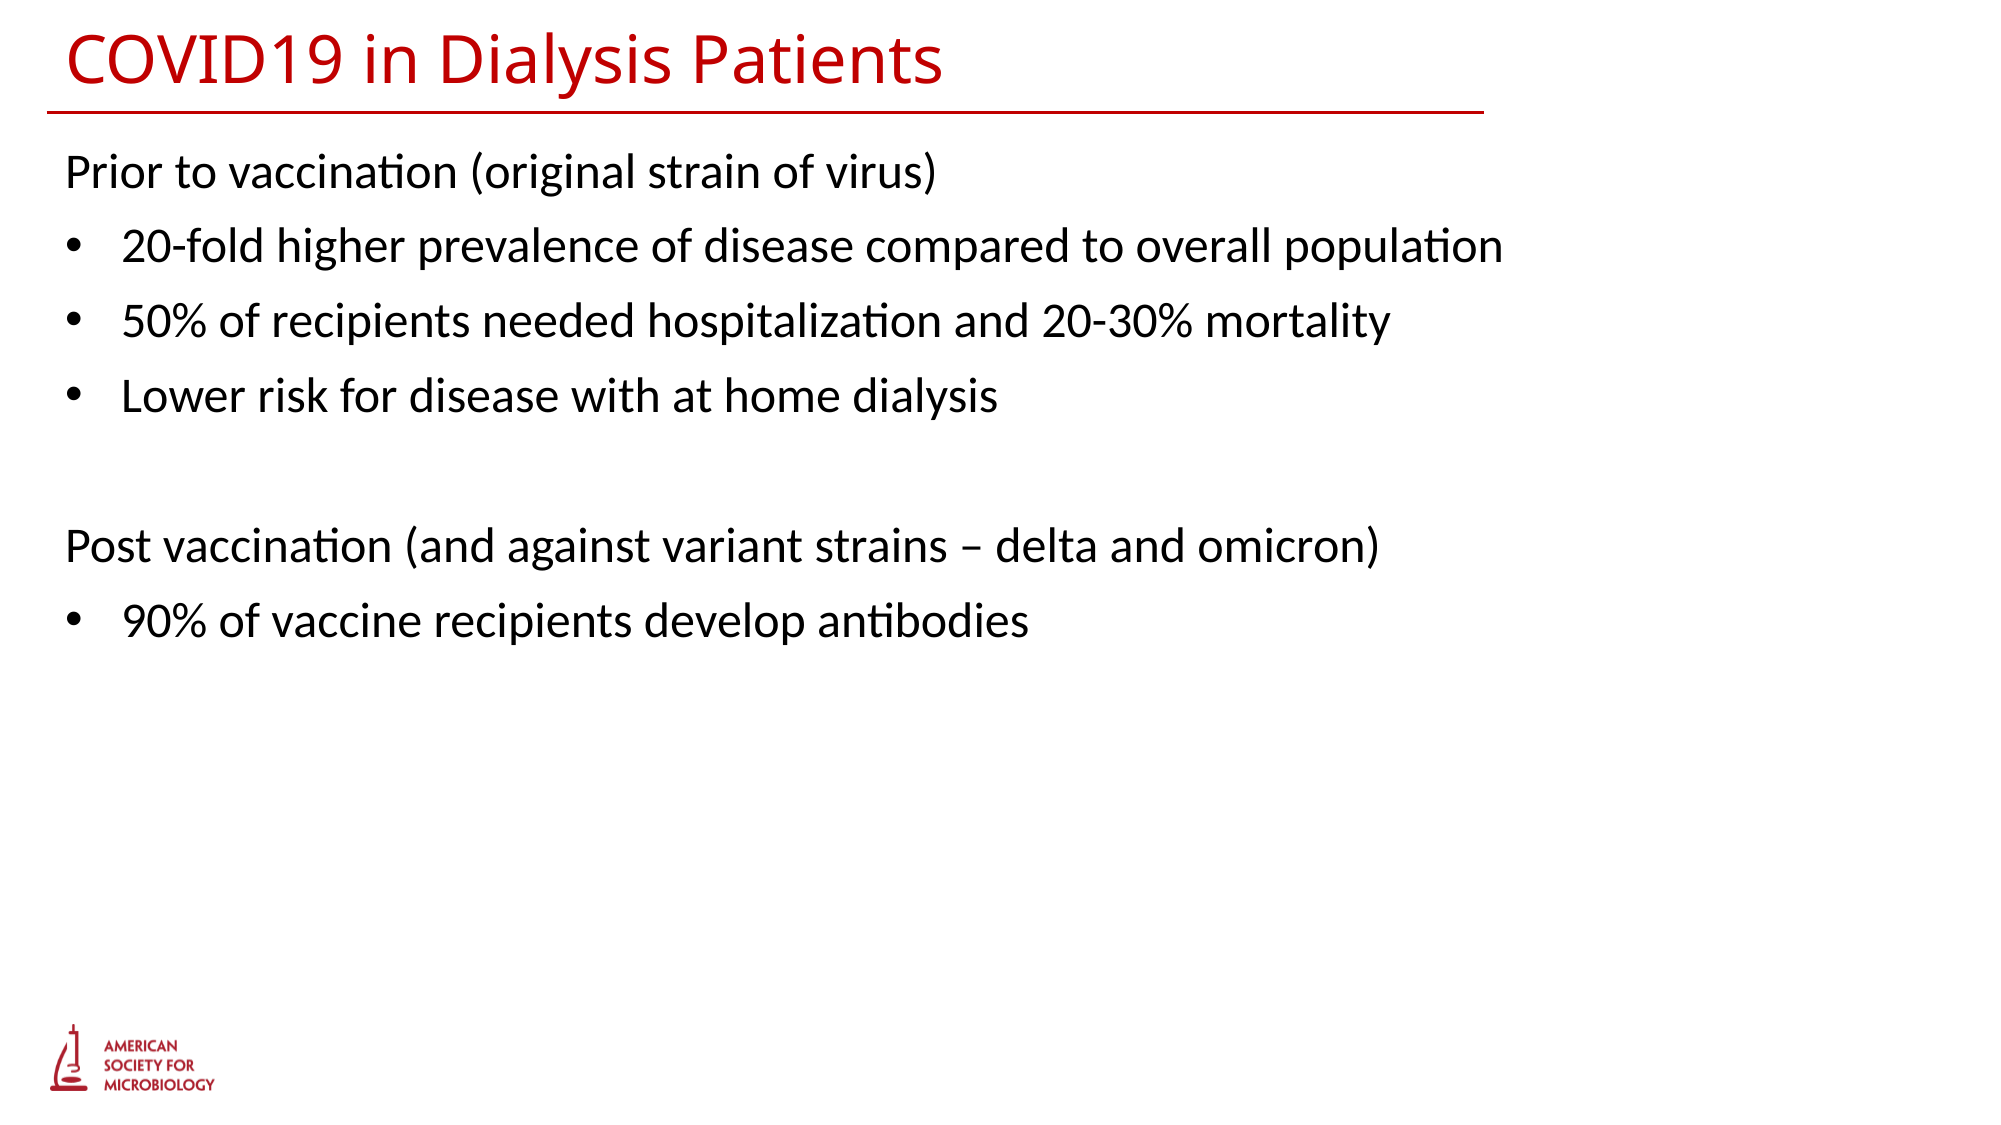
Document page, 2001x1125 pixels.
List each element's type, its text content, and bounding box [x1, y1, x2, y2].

list Prior to vaccination (original strain of virus) 20-fold higher prevalence of disease compared to overall population 50% of recipients needed hospitalization and 20-30% mortality Lower risk for disease with at home dialysis Post vaccination (and against variant strains – delta and omicron) 90% of vaccine recipients develop antibodies [50, 137, 1967, 1005]
title COVID19 in Dialysis Patients [50, 12, 1967, 113]
picture [50, 1024, 215, 1091]
